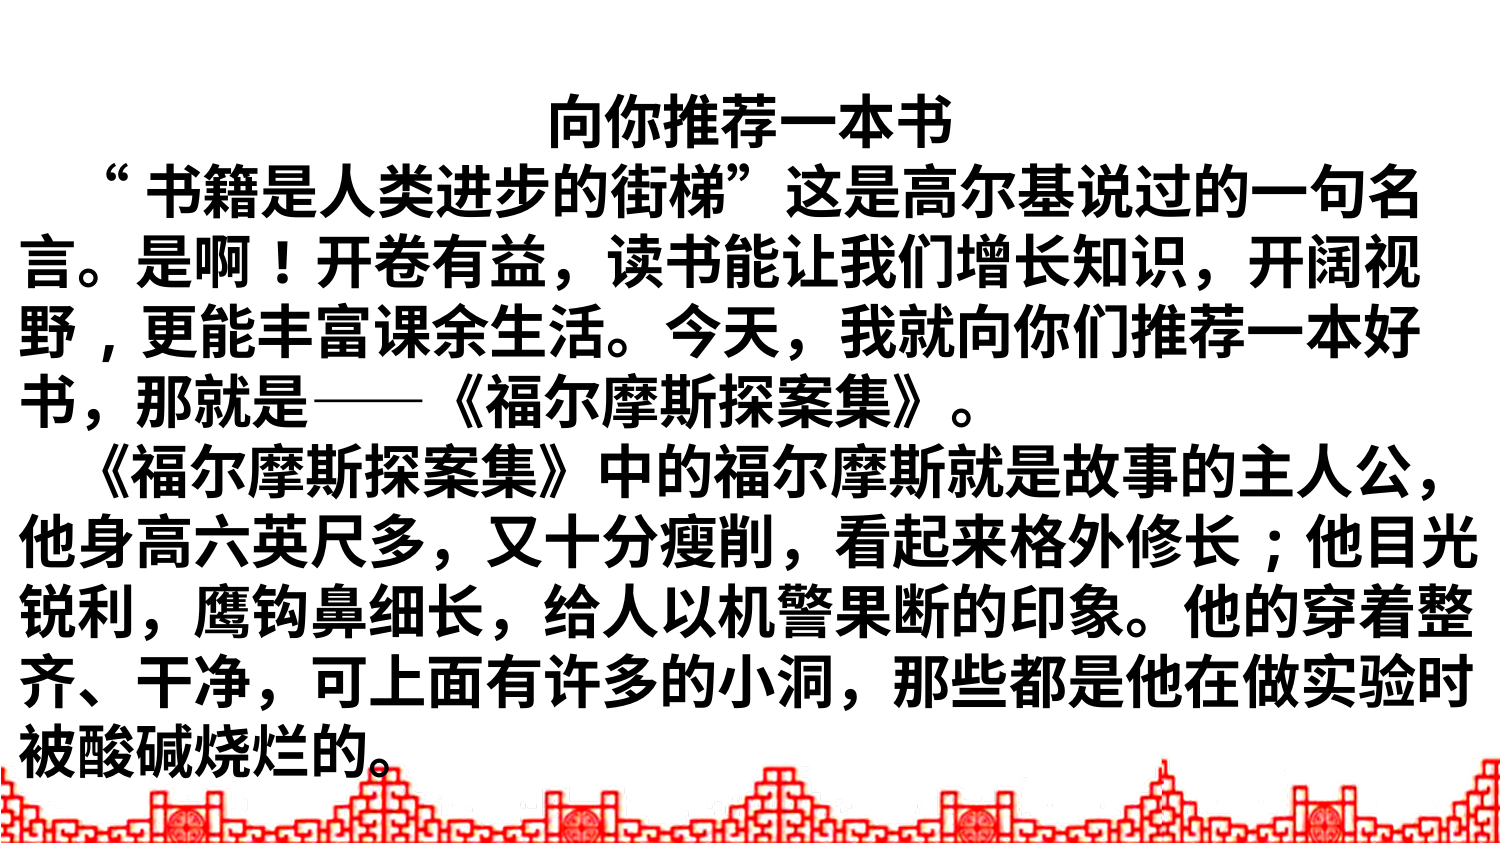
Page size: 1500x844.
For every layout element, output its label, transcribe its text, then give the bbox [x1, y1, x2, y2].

text_box 向你推荐一本书 “书籍是人类进步的街梯”这是高尔基说过的一句名言。是啊!开卷有益，读书能让我们增长知识，开阔视野,更能丰富课余生活。今天，我就向你们推荐一本好书，那就是——《福尔摩斯探案集》。 《福尔摩斯探案集》中的福尔摩斯就是故事的主人公，他身高六英尺多，又十分瘦削，看起来格外修长;他目光锐利，鹰钩鼻细长，给人以机警果断的印象。他的穿着整齐、干净，可上面有许多的小洞，那些都是他在做实验时被酸碱烧烂的。 [4, 78, 1496, 793]
